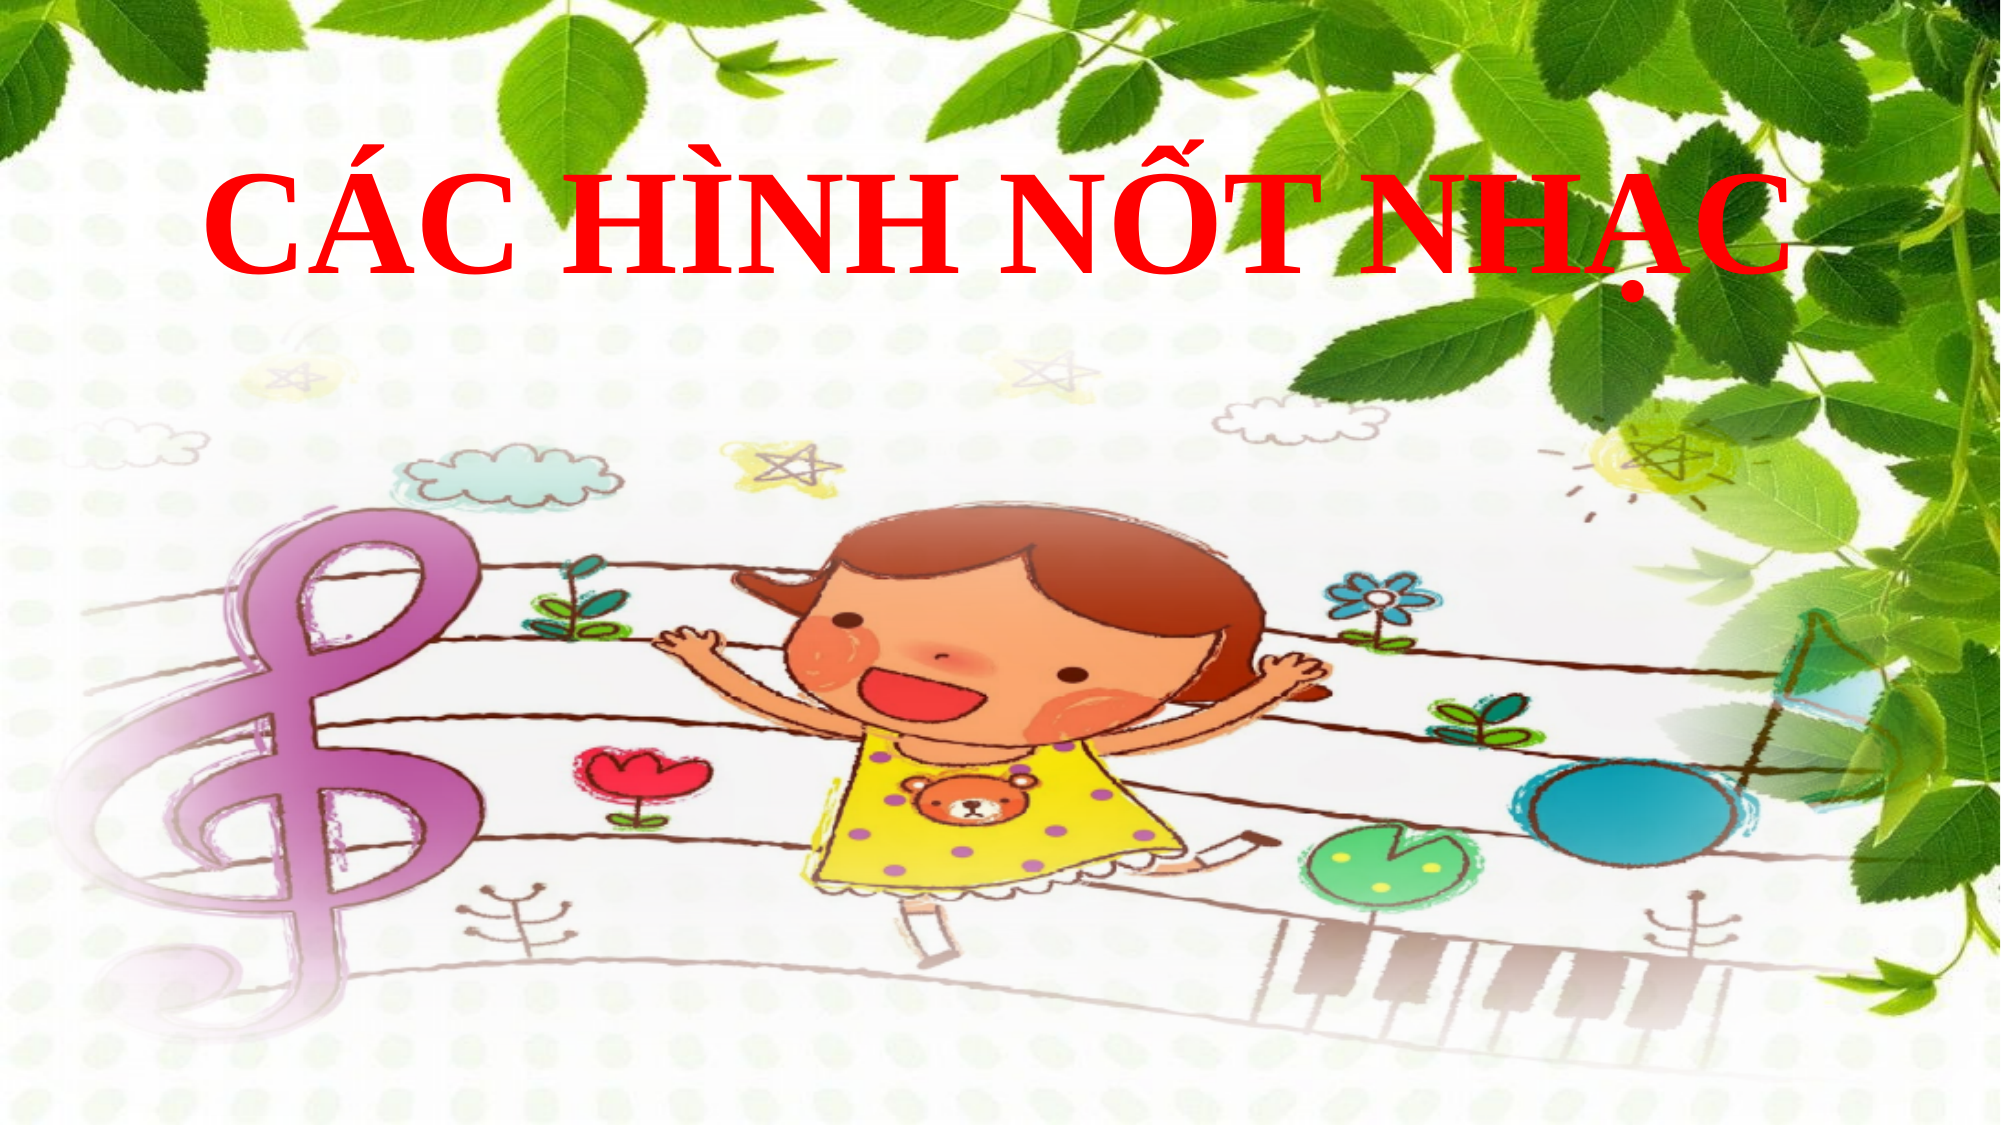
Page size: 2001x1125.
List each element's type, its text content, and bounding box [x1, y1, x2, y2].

picture [0, 0, 2001, 1125]
text_box CÁC HÌNH NỐT NHẠC [184, 116, 1816, 287]
